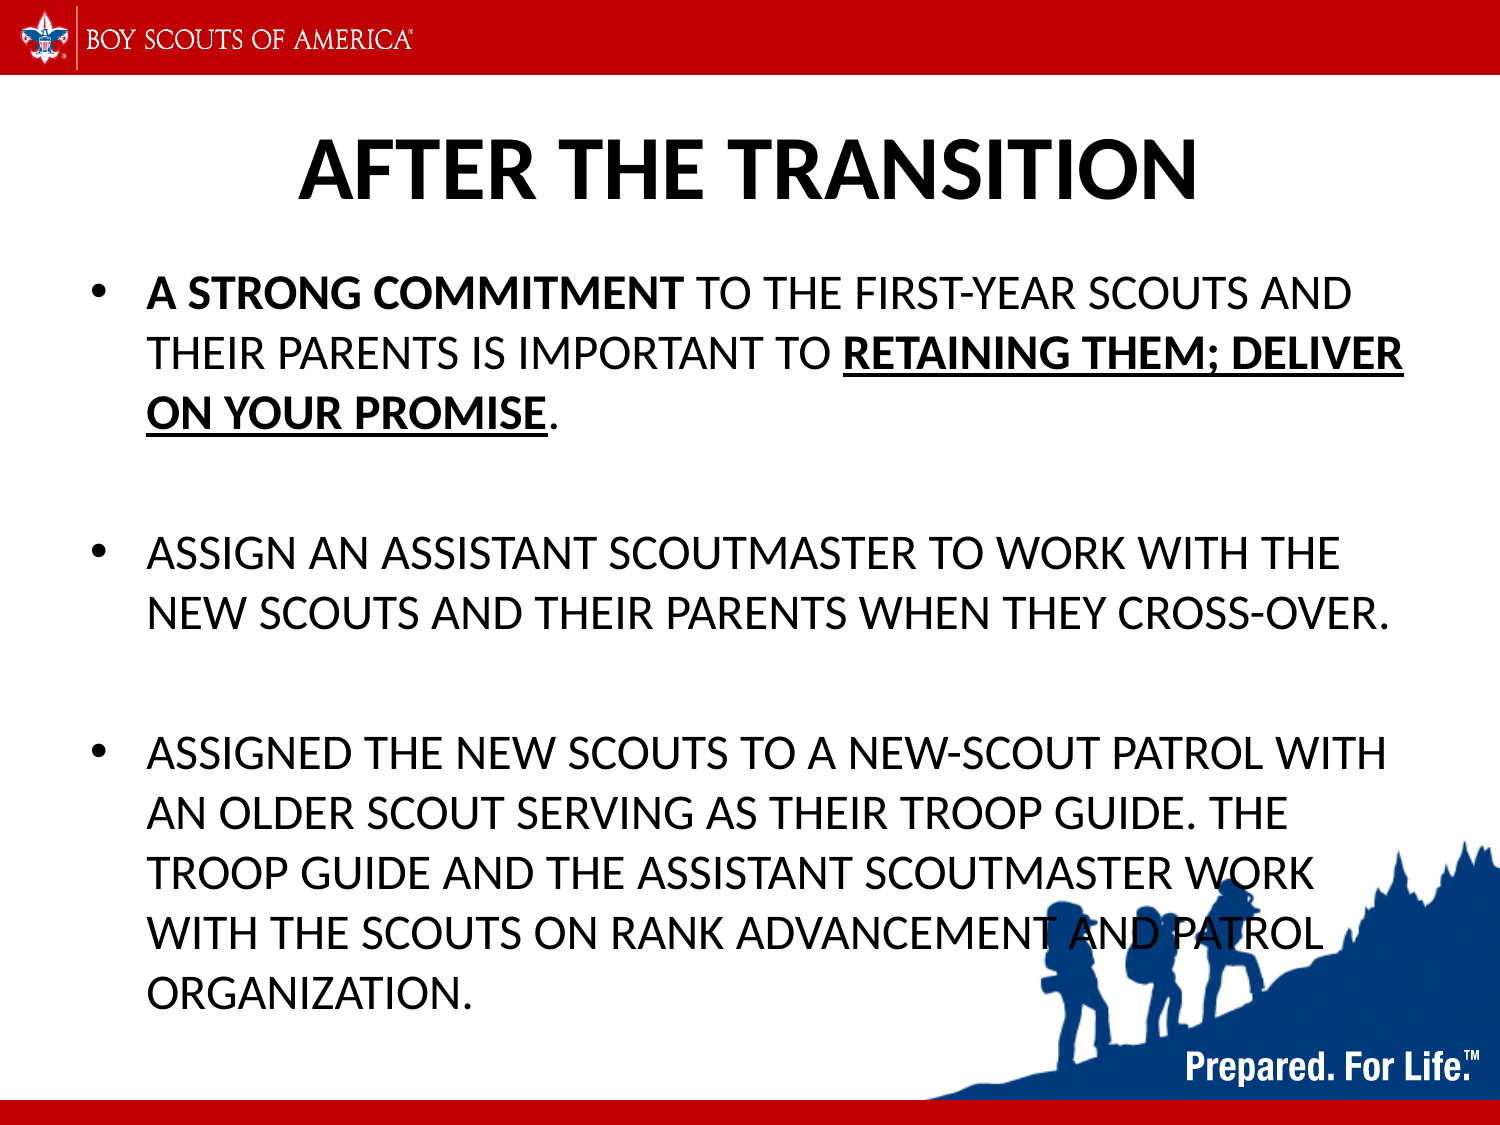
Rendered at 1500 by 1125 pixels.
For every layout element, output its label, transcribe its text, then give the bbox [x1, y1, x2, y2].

picture [924, 832, 1500, 1100]
list A strong commitment to the first-year Scouts and their parents is important to retaining them; deliver on your promise. Assign an Assistant Scoutmaster to work with the new Scouts and their parents when they cross-over. Assigned the new scouts to a new-Scout patrol with an older Scout serving as their Troop Guide. The Troop Guide and the Assistant Scoutmaster work with the Scouts on rank advancement and patrol organization. [74, 212, 1426, 838]
title AFTER THE TRANSITION [74, 87, 1426, 212]
picture [20, 6, 413, 70]
